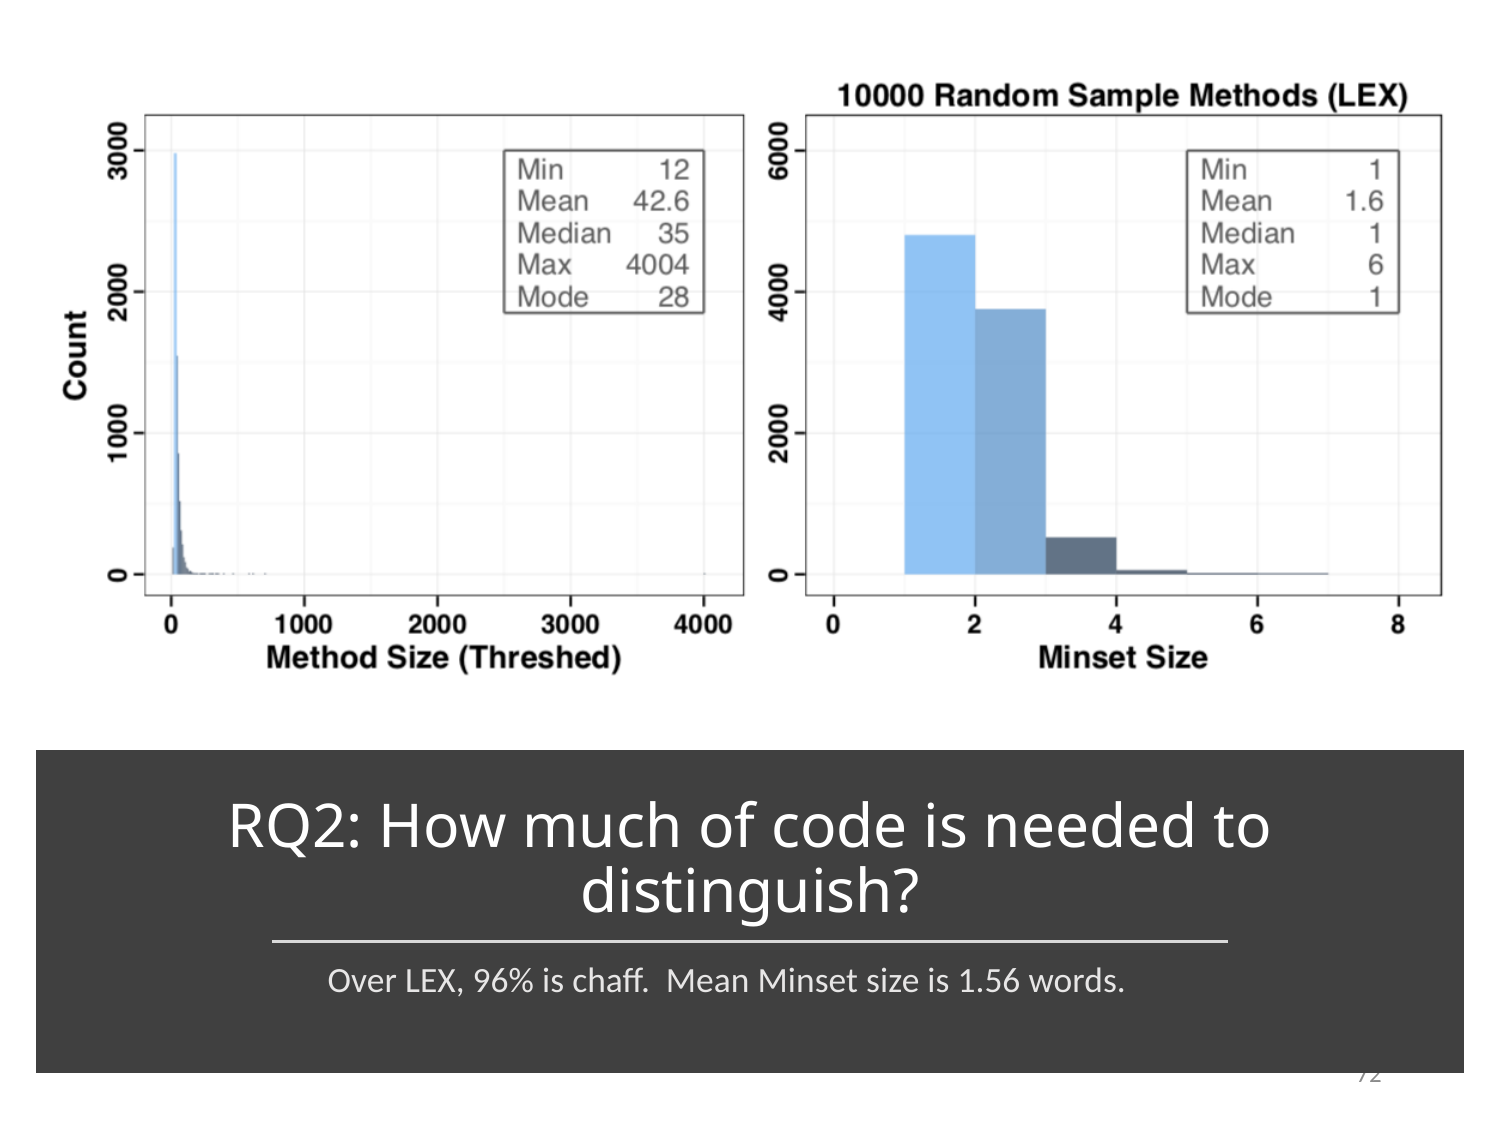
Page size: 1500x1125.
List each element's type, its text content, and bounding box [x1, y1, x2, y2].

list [39, 61, 1454, 695]
slide_number 72 [1059, 1042, 1397, 1103]
title RQ2: How much of code is needed to distinguish? [64, 780, 1436, 933]
list Over LEX, 96% is chaff. Mean Minset size is 1.56 words. [164, 954, 1290, 1023]
text_box [46, 759, 1455, 1064]
